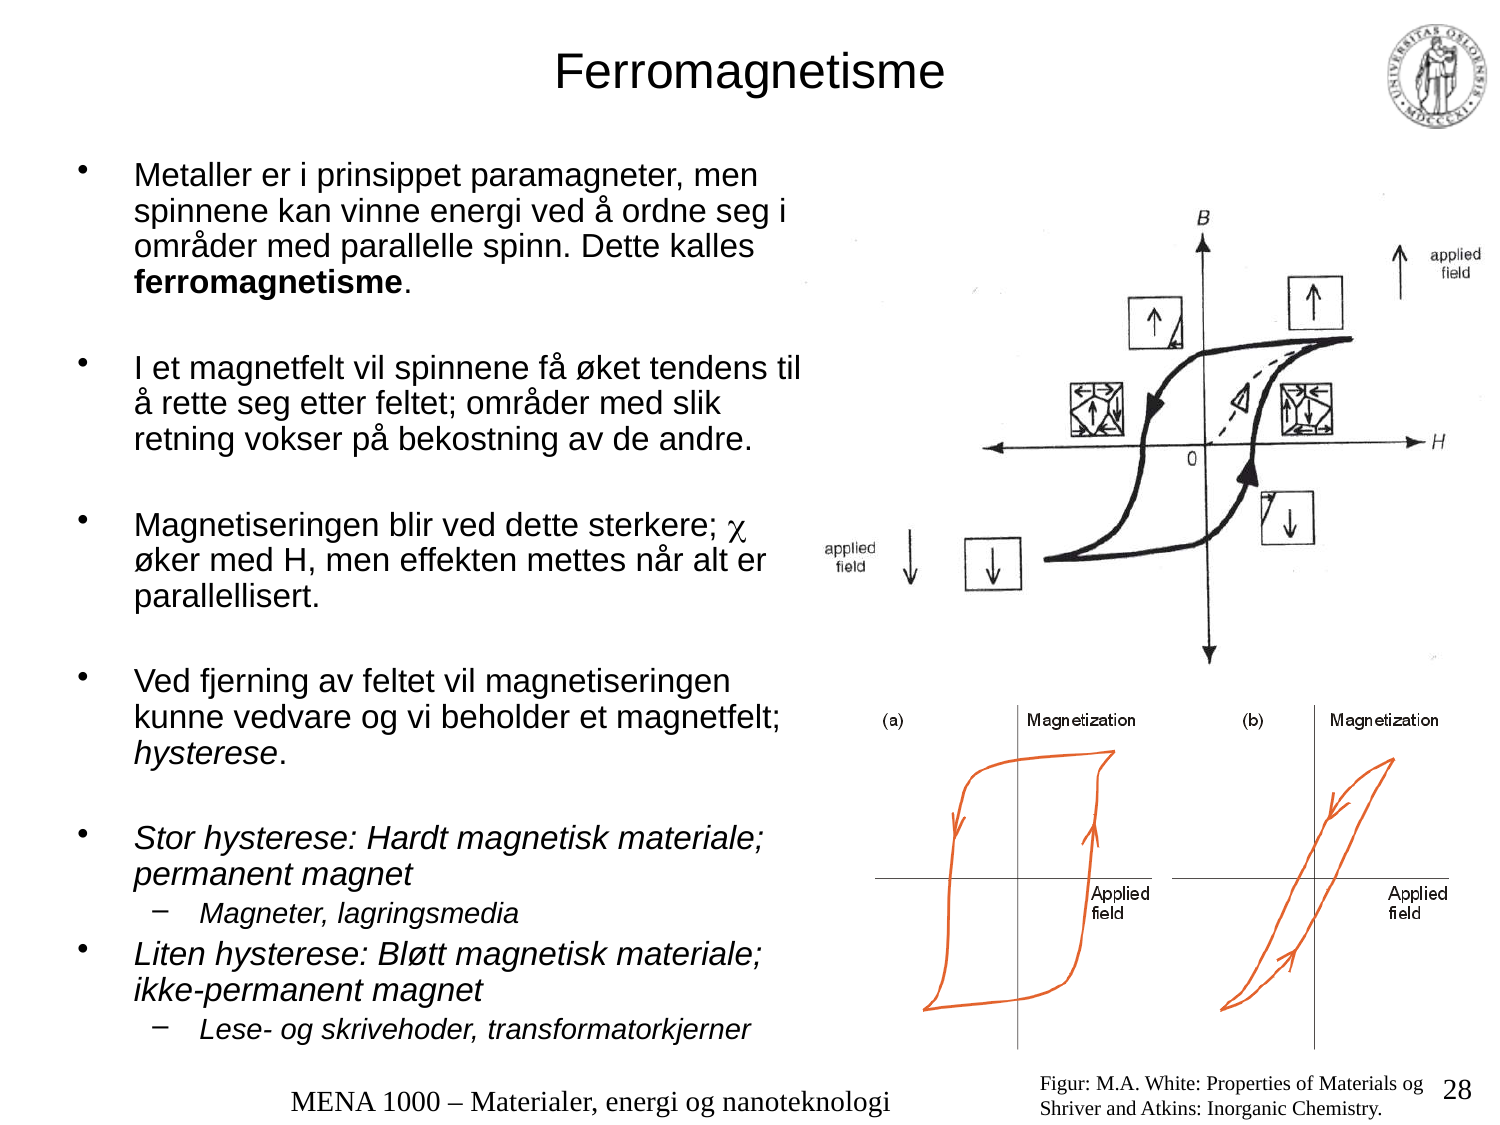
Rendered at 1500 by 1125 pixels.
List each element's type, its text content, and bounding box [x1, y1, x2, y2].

title Ferromagnetisme [112, 0, 1388, 163]
slide_number 28 [1349, 1062, 1488, 1113]
footer MENA 1000 – Materialer, energi og nanoteknologi [194, 1074, 988, 1125]
text_box Figur: M.A. White: Properties of Materials og Shriver and Atkins: Inorganic Chemistry. [1025, 1062, 1500, 1125]
picture [874, 704, 1451, 1051]
picture [799, 193, 1500, 681]
list Metaller er i prinsippet paramagneter, men spinnene kan vinne energi ved å ordne seg i områder med parallelle spinn. Dette kalles ferromagnetisme. I et magnetfelt vil spinnene få øket tendens til å rette seg etter feltet; områder med slik retning vokser på bekostning av de andre. Magnetiseringen blir ved dette sterkere;  øker med H, men effekten mettes når alt er parallellisert. Ved fjerning av feltet vil magnetiseringen kunne vedvare og vi beholder et magnetfelt; hysterese. Stor hysterese: Hardt magnetisk materiale; permanent magnet Magneter, lagringsmedia Liten hysterese: Bløtt magnetisk materiale; ikke-permanent magnet Lese- og skrivehoder, transformatorkjerner [62, 149, 826, 988]
picture [1388, 24, 1500, 129]
